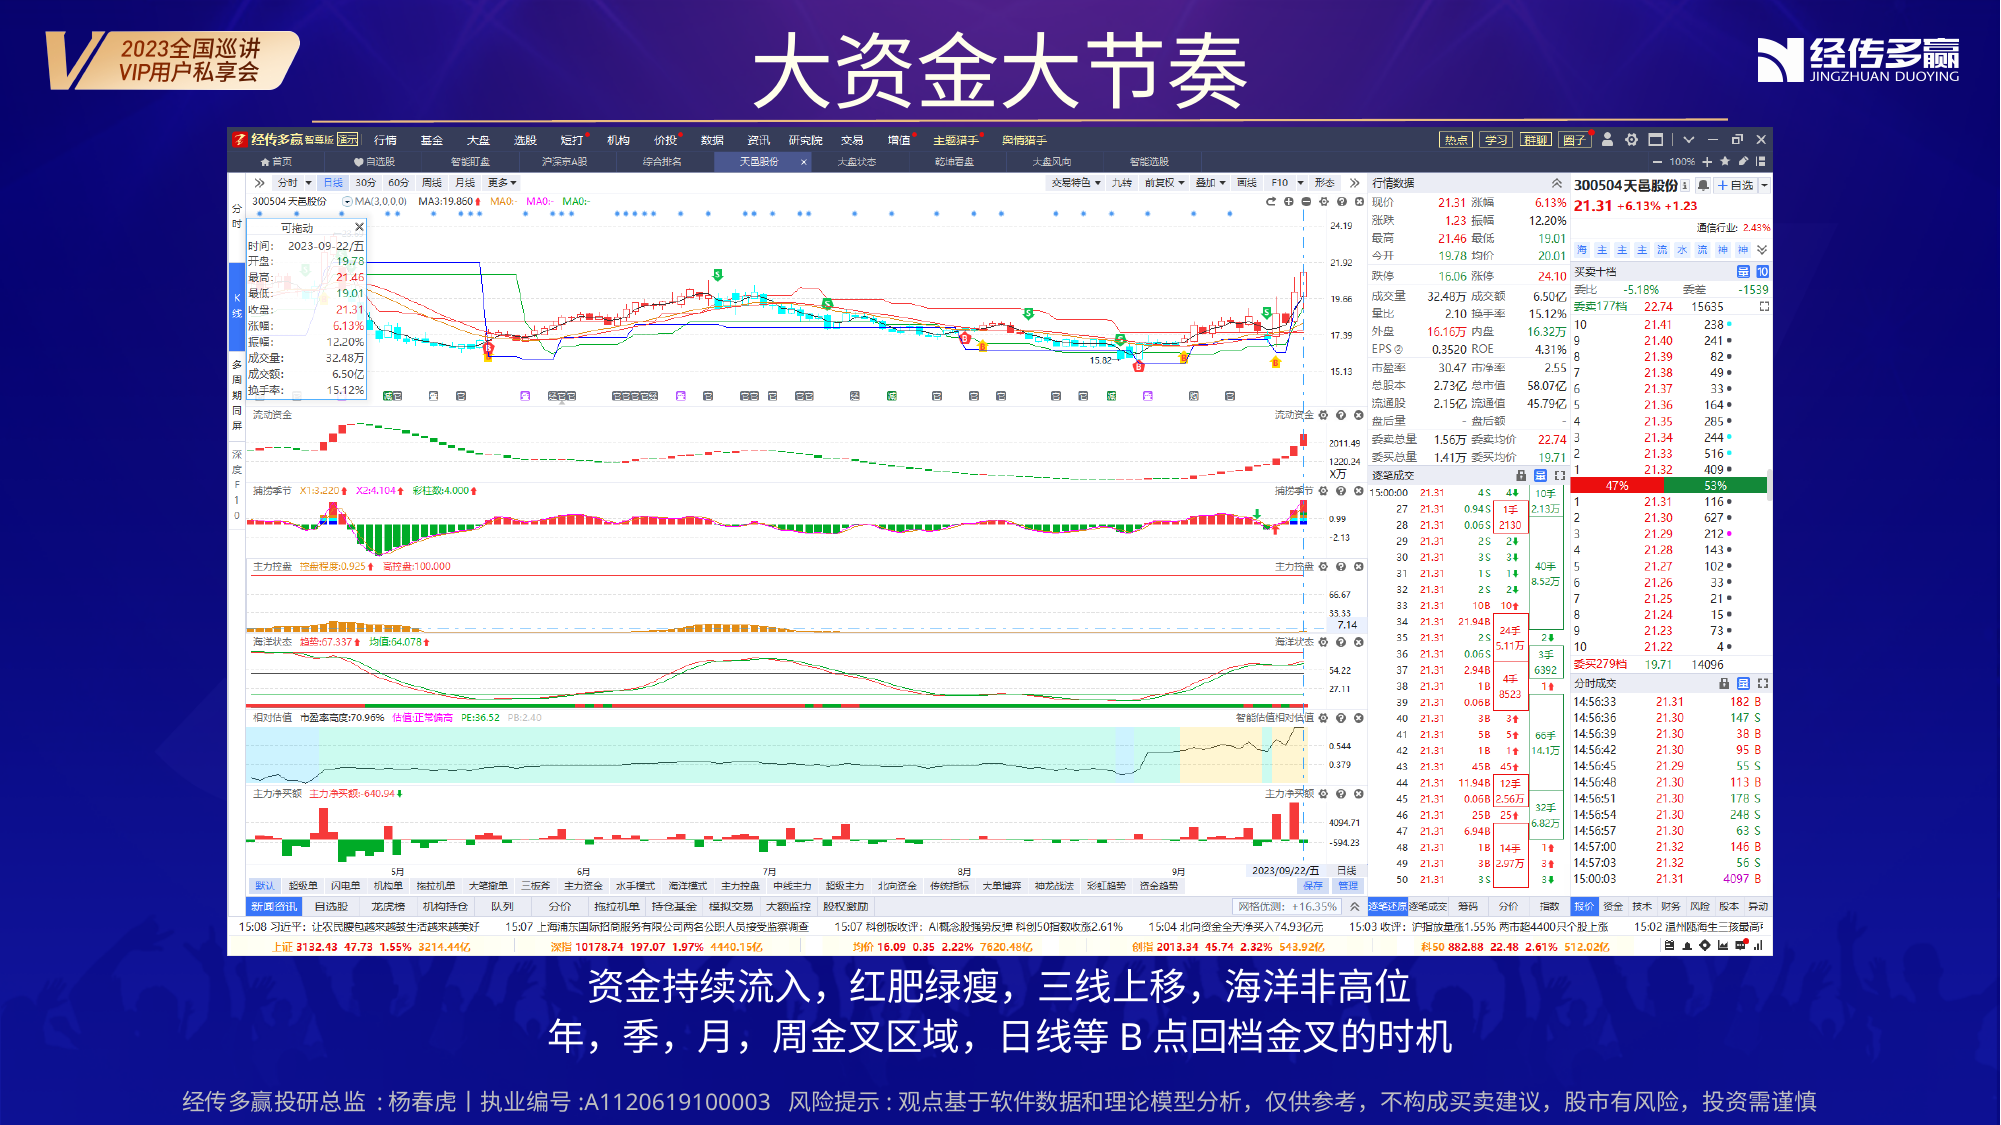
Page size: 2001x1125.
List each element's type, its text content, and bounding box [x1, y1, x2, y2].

picture [0, 0, 2000, 1125]
text_box 资金持续流入，红肥绿瘦，三线上移，海洋非高位 年，季，月，周金叉区域，日线等B点回档金叉的时机 [117, 951, 1882, 1065]
text_box 大资金大节奏 [536, 11, 1464, 127]
